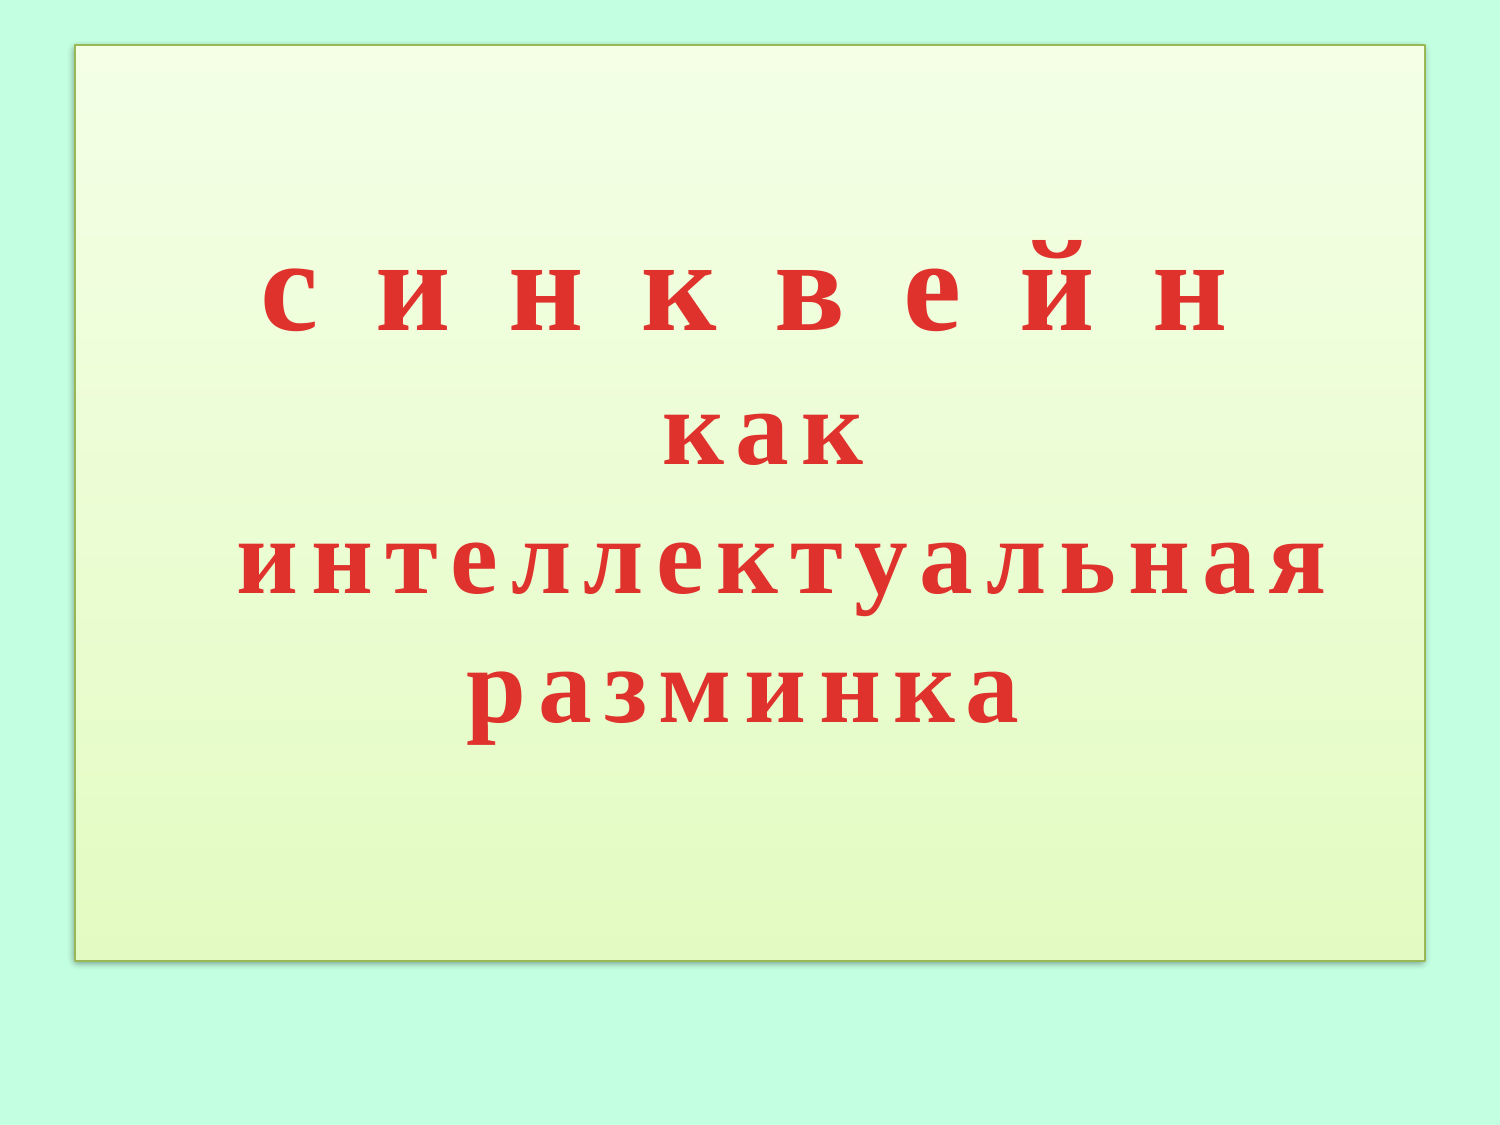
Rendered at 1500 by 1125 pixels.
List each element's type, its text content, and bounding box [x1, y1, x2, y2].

title с и н к в е й н как интеллектуальная разминка [74, 44, 1426, 962]
